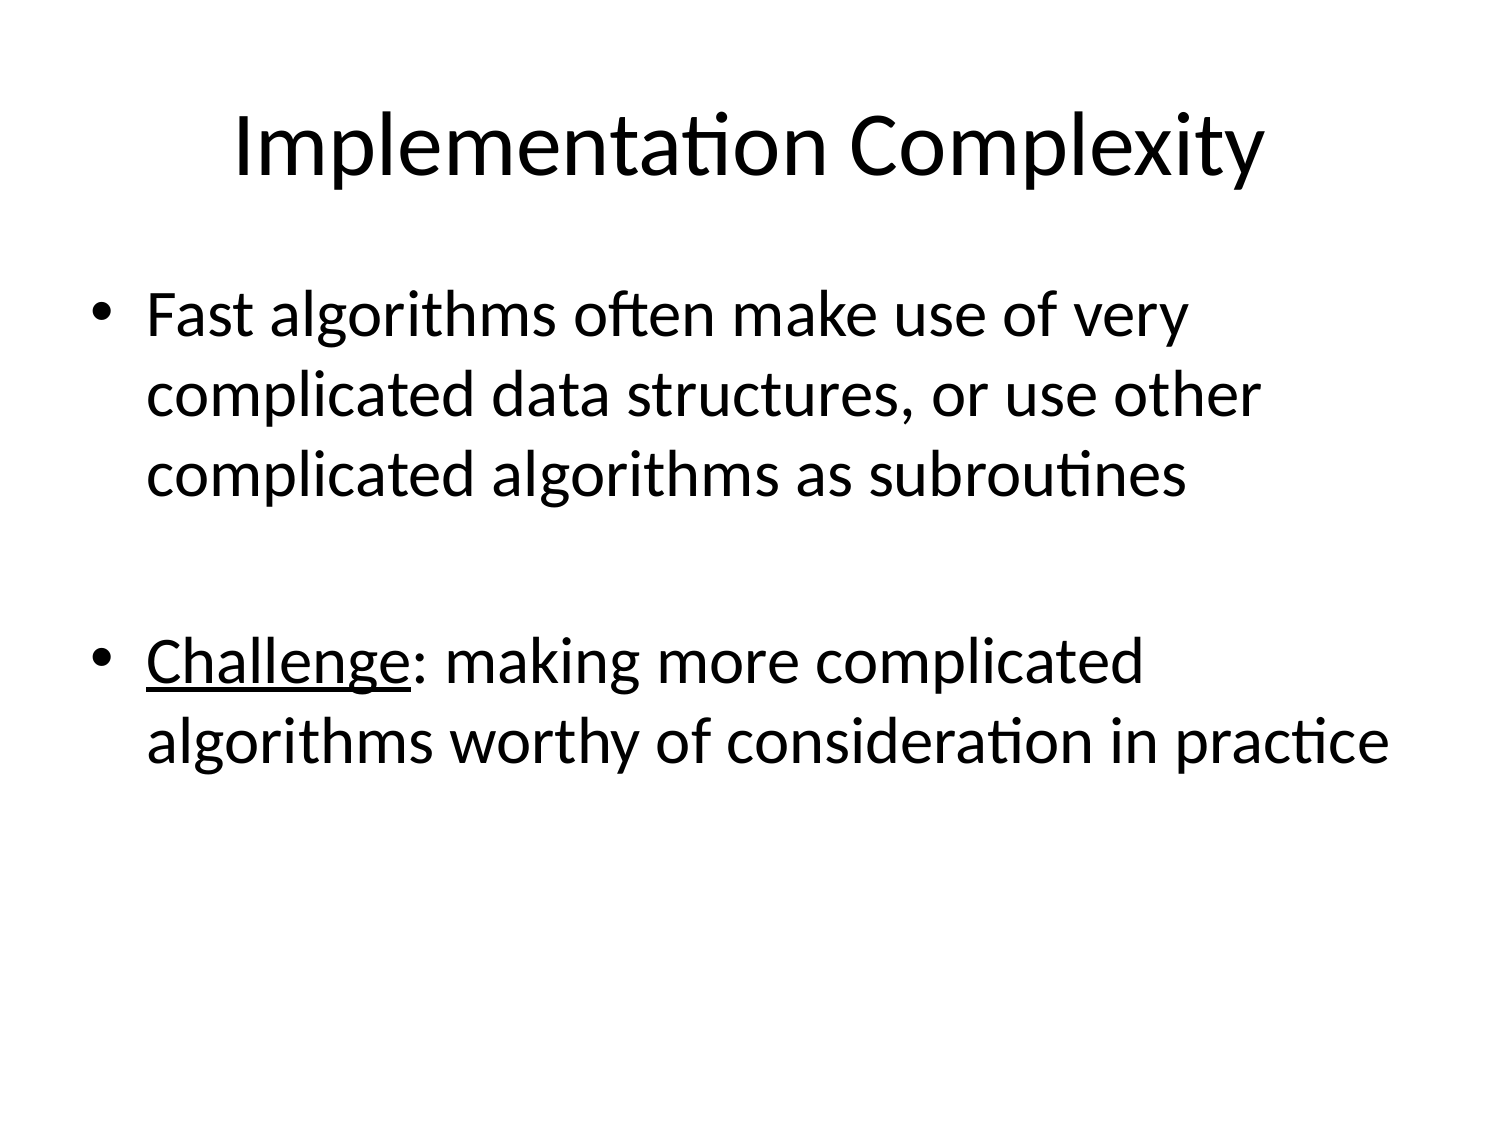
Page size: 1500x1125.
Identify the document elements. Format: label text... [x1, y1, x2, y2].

list Fast algorithms often make use of very complicated data structures, or use other complicated algorithms as subroutines Challenge: making more complicated algorithms worthy of consideration in practice [74, 262, 1426, 1006]
title Implementation Complexity [74, 44, 1426, 233]
